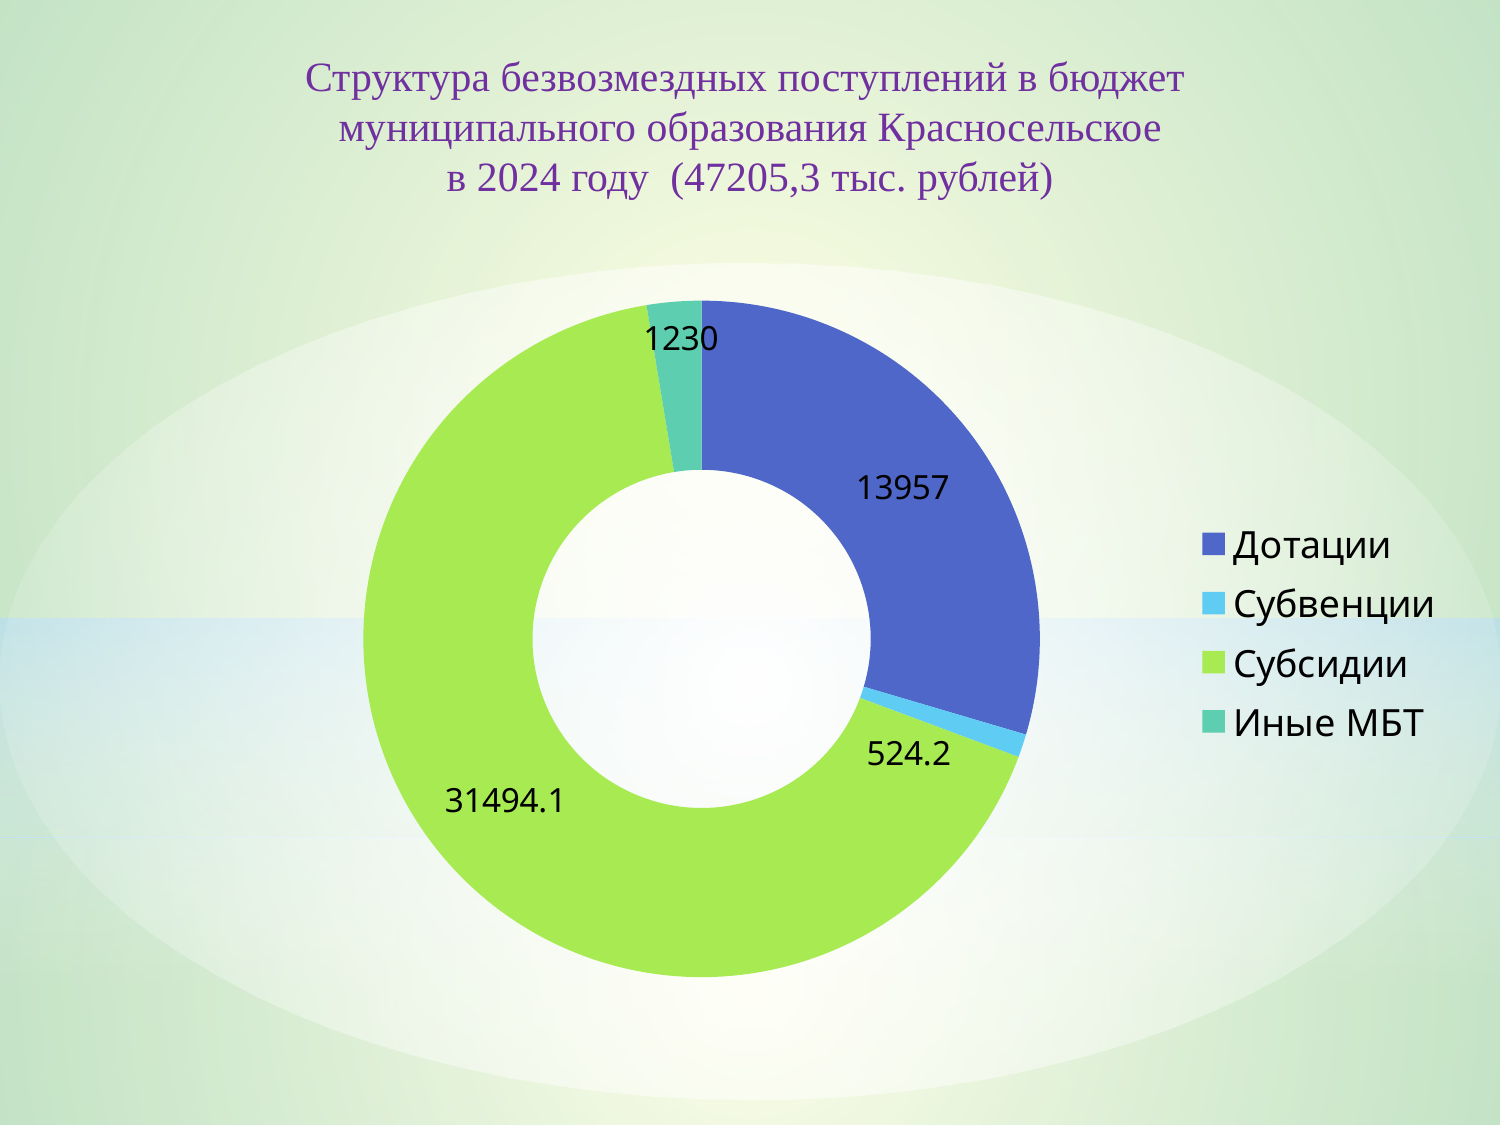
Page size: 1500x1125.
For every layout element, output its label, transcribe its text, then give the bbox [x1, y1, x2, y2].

text_box Структура безвозмездных поступлений в бюджет муниципального образования Красносельское в 2024 году (47205,3 тыс. рублей) [41, 42, 1459, 258]
chart [159, 219, 1460, 1046]
